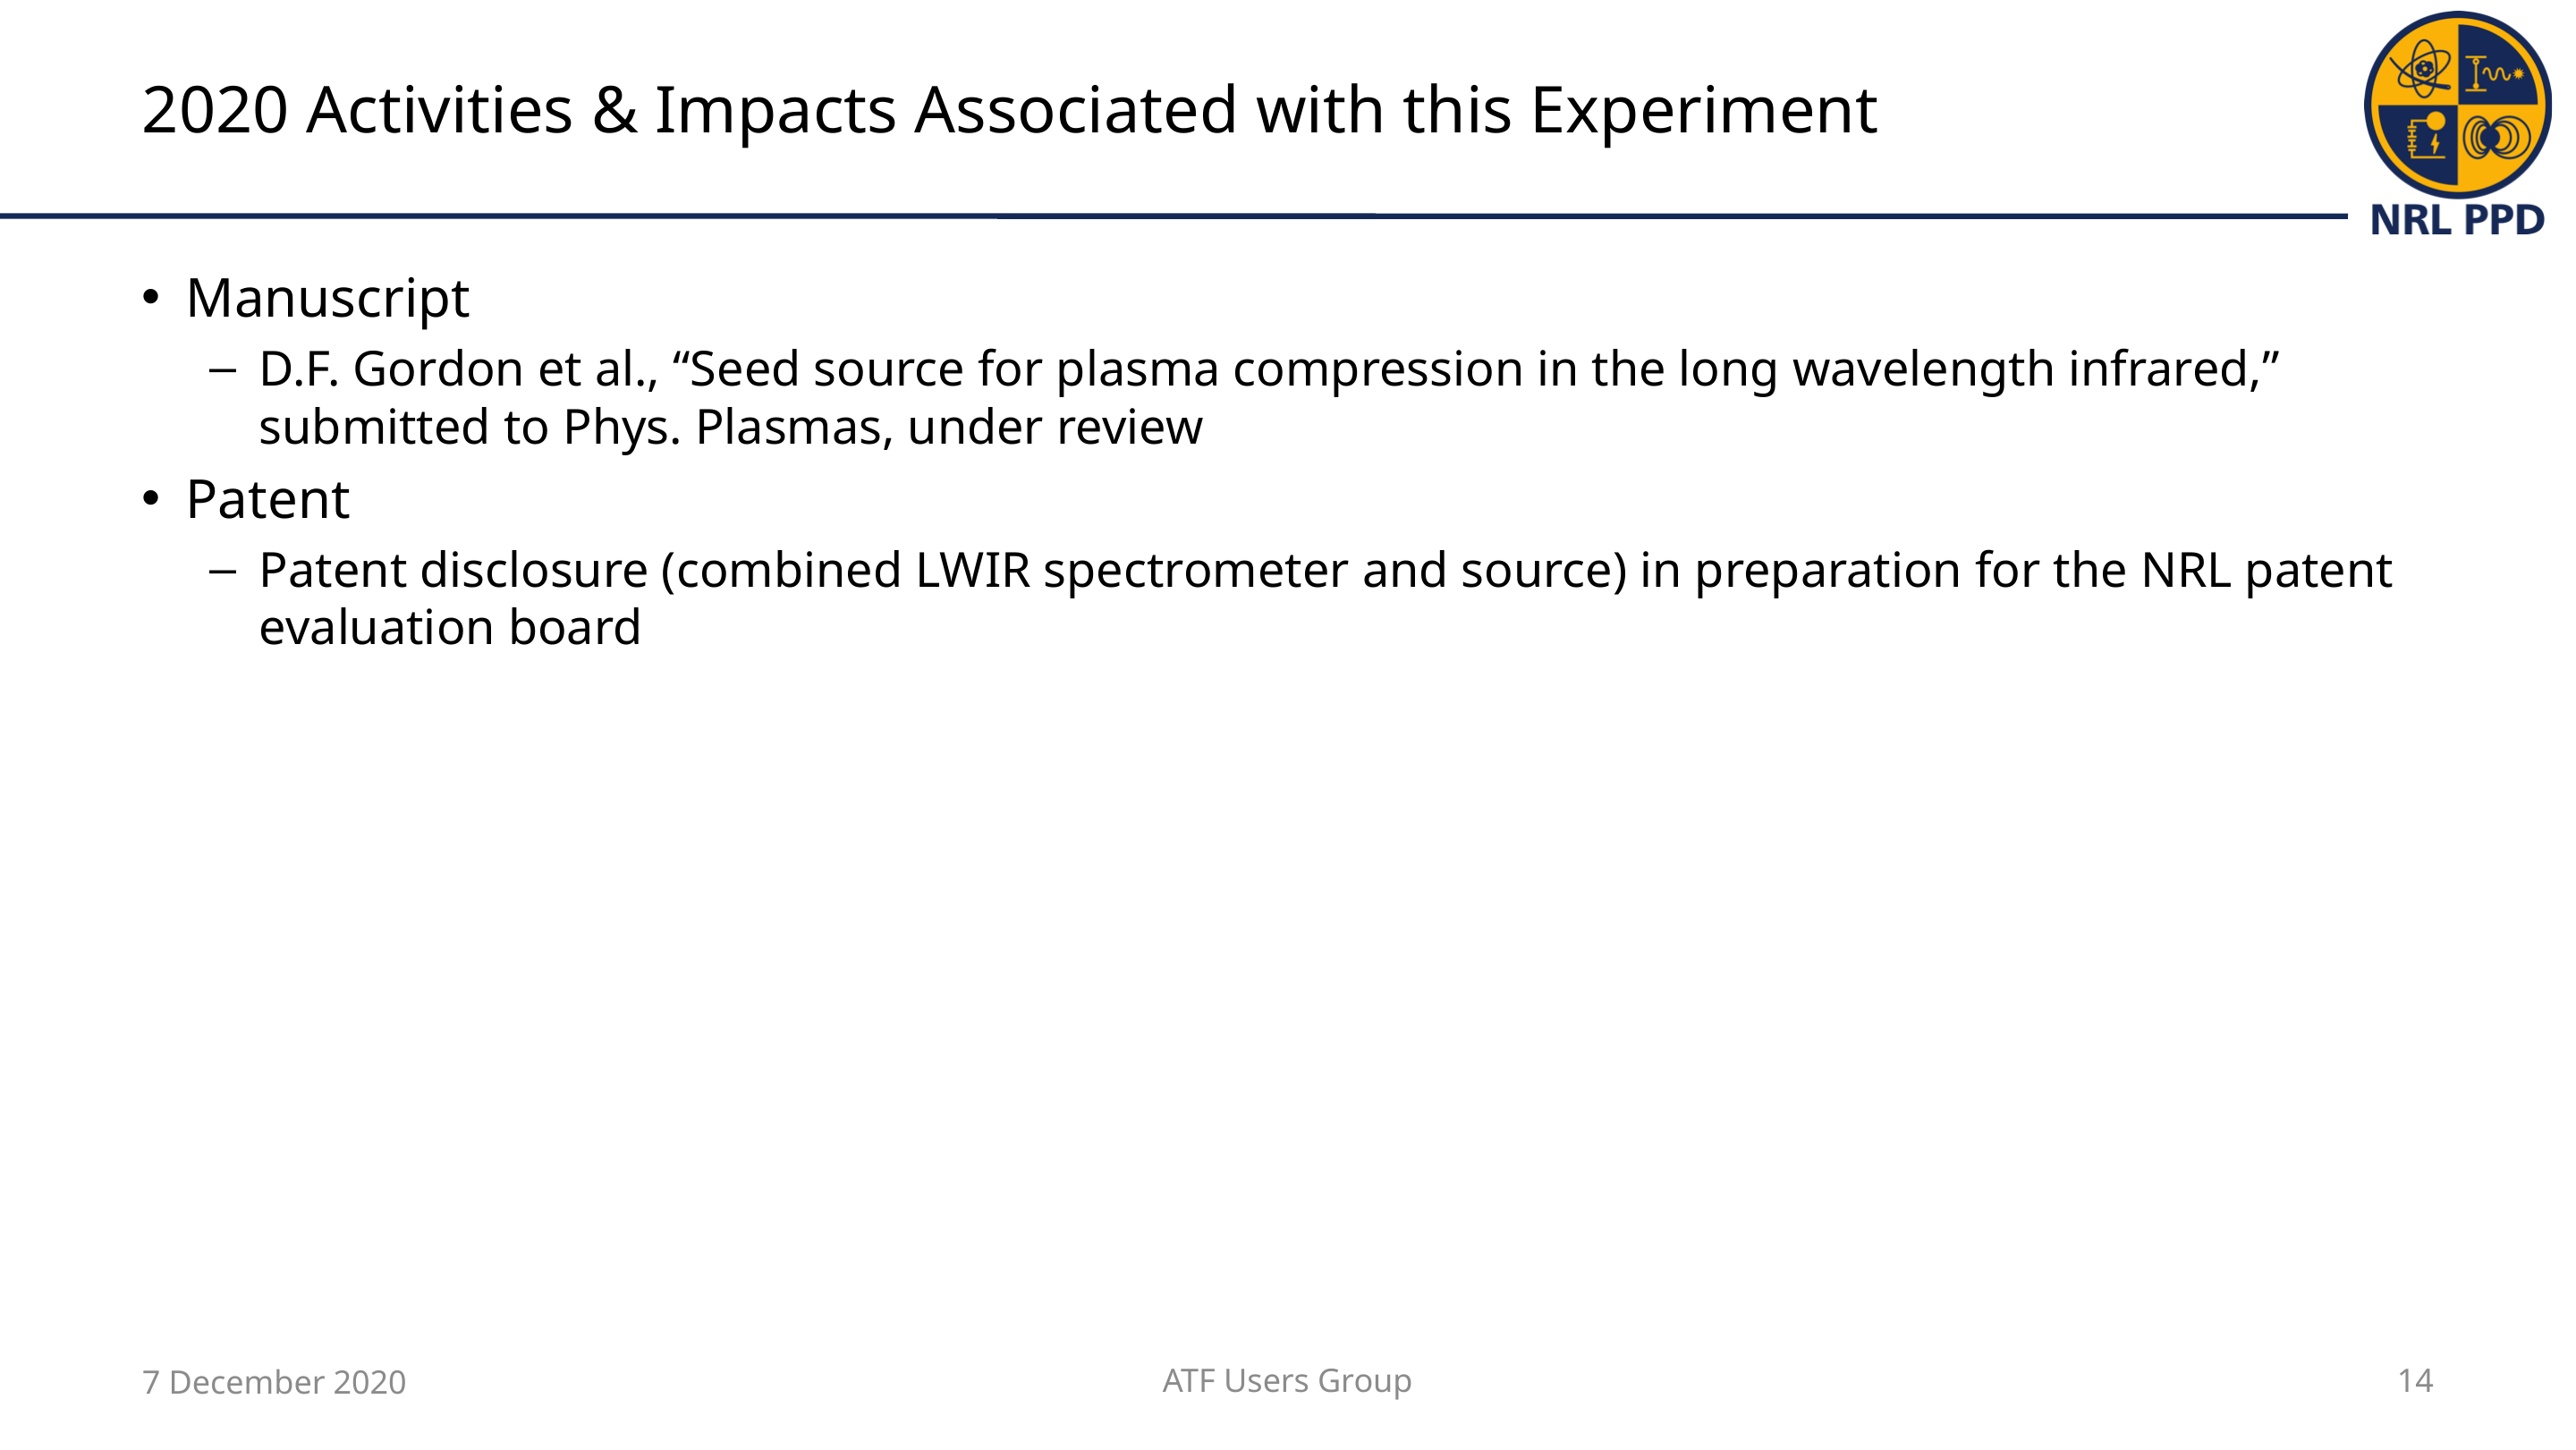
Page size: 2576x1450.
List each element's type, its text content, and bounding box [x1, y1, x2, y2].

footer ATF Users Group [547, 1343, 2029, 1420]
list Manuscript D.F. Gordon et al., “Seed source for plasma compression in the long wavelength infrared,” submitted to Phys. Plasmas, under review Patent Patent disclosure (combined LWIR spectrometer and source) in preparation for the NRL patent evaluation board [128, 257, 2447, 1295]
slide_number 14 [2045, 1343, 2447, 1420]
picture [2364, 11, 2553, 234]
title 2020 Activities & Impacts Associated with this Experiment [128, 13, 2348, 201]
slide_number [128, 1343, 532, 1420]
